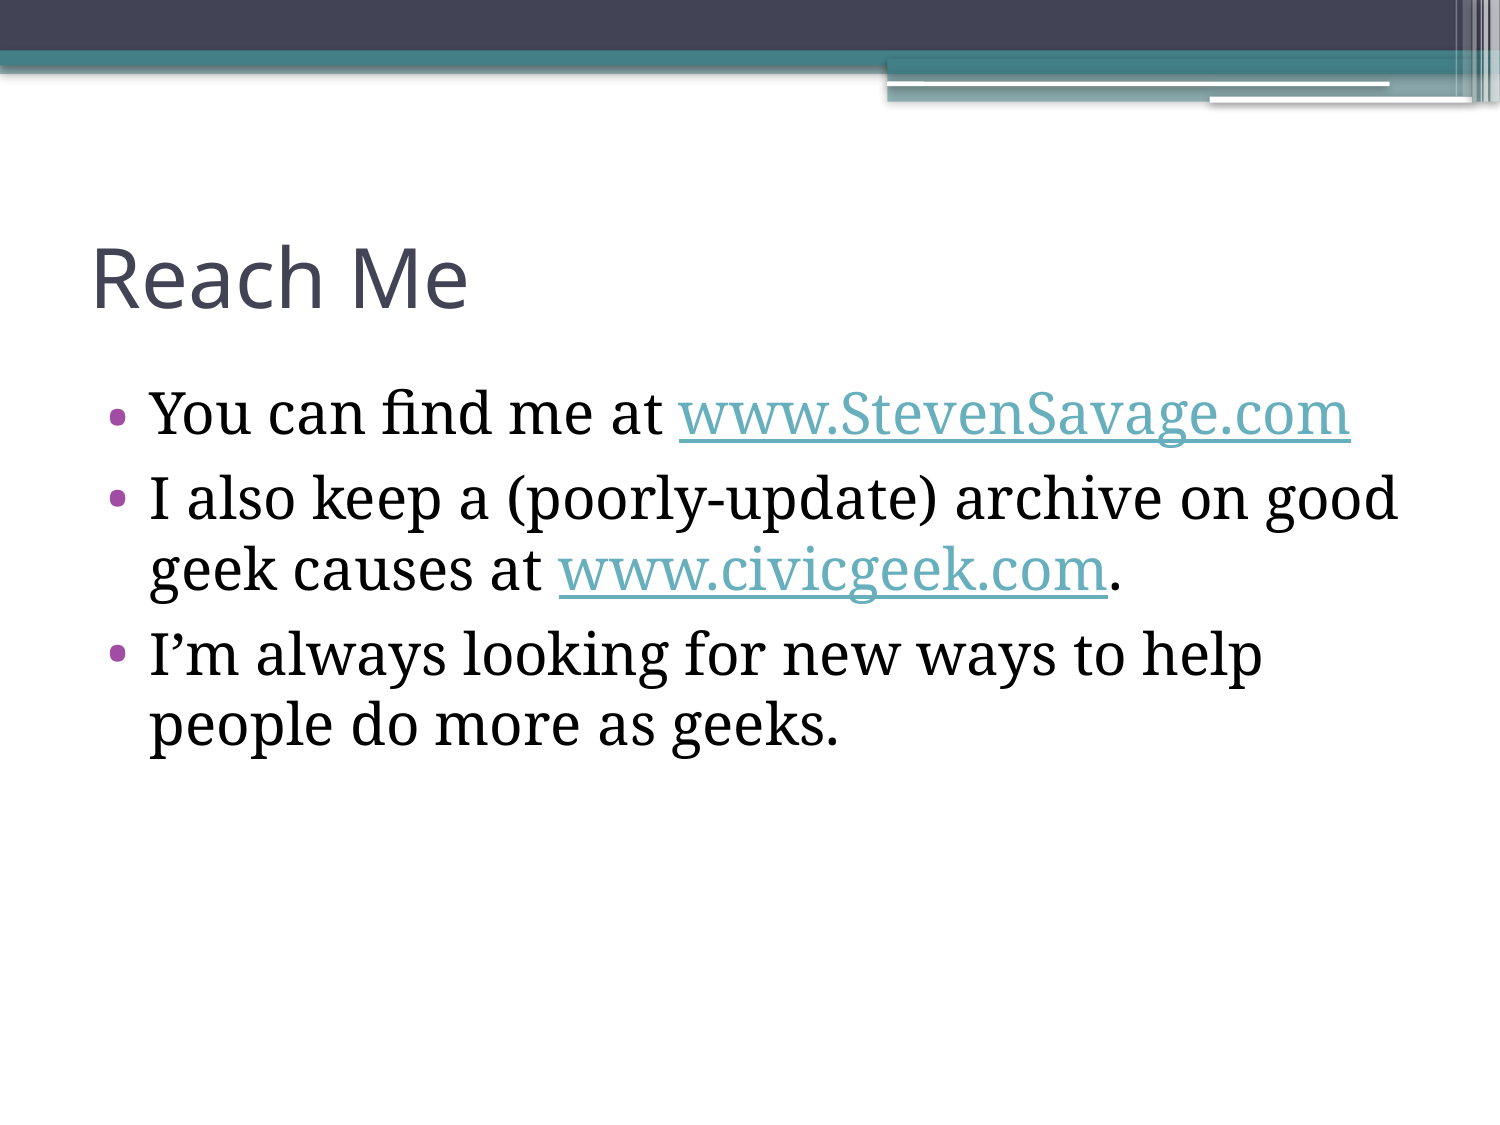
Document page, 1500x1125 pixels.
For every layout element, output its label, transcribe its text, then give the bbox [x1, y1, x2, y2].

title Reach Me [75, 187, 1425, 363]
list You can find me at www.StevenSavage.com I also keep a (poorly-update) archive on good geek causes at www.civicgeek.com. I’m always looking for new ways to help people do more as geeks. [75, 368, 1425, 1079]
